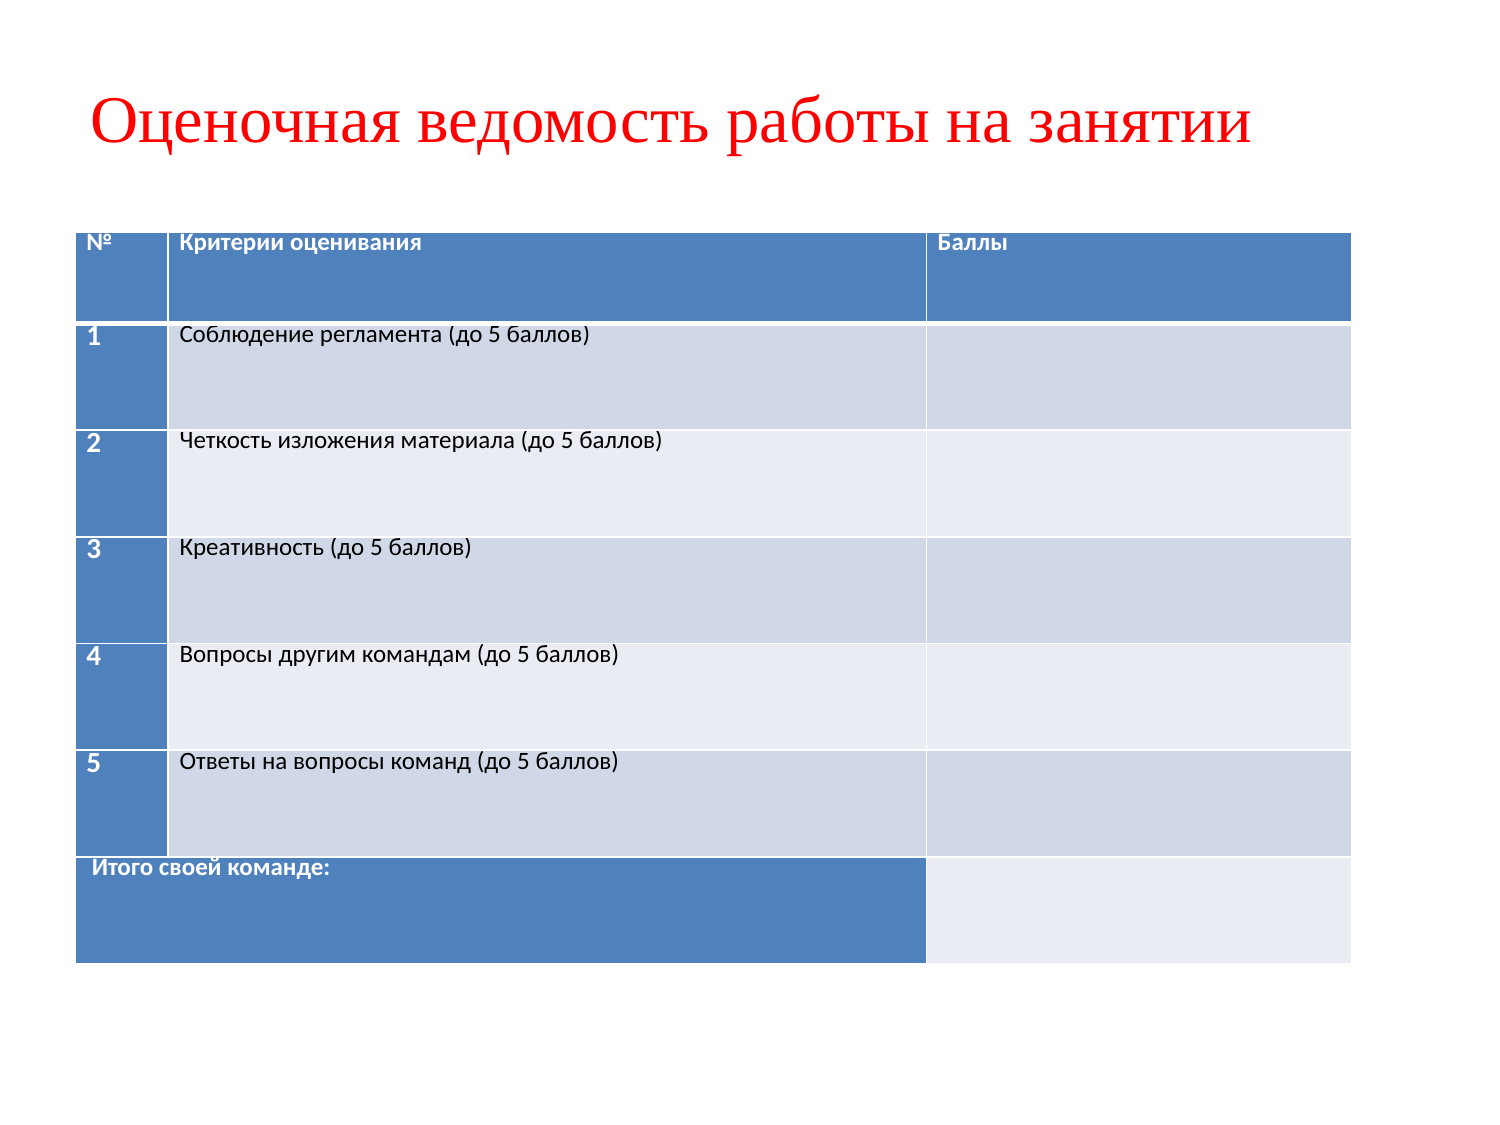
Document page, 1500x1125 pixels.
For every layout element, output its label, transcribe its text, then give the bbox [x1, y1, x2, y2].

table_cell [927, 538, 1351, 643]
table_cell [927, 644, 1351, 749]
table_cell Соблюдение регламента (до 5 баллов) [169, 326, 926, 429]
title Оценочная ведомость работы на занятии [74, 37, 1295, 241]
table_cell Четкость изложения материала (до 5 баллов) [169, 431, 926, 536]
table_cell Креативность (до 5 баллов) [169, 538, 926, 643]
table_cell [927, 858, 1351, 963]
table_header Баллы [927, 233, 1351, 321]
table_cell 5 [76, 751, 167, 856]
table_cell [927, 431, 1351, 536]
table_cell 4 [76, 644, 167, 749]
table_cell Ответы на вопросы команд (до 5 баллов) [169, 751, 926, 856]
table_cell Итого своей команде: [76, 858, 926, 963]
table_cell Вопросы другим командам (до 5 баллов) [169, 644, 926, 749]
table_cell [927, 751, 1351, 856]
table_header Критерии оценивания [169, 241, 926, 321]
table_cell 3 [76, 538, 167, 643]
table_cell [927, 326, 1351, 429]
table_header № [76, 241, 167, 321]
table_cell 1 [76, 326, 167, 429]
table_cell 2 [76, 431, 167, 536]
